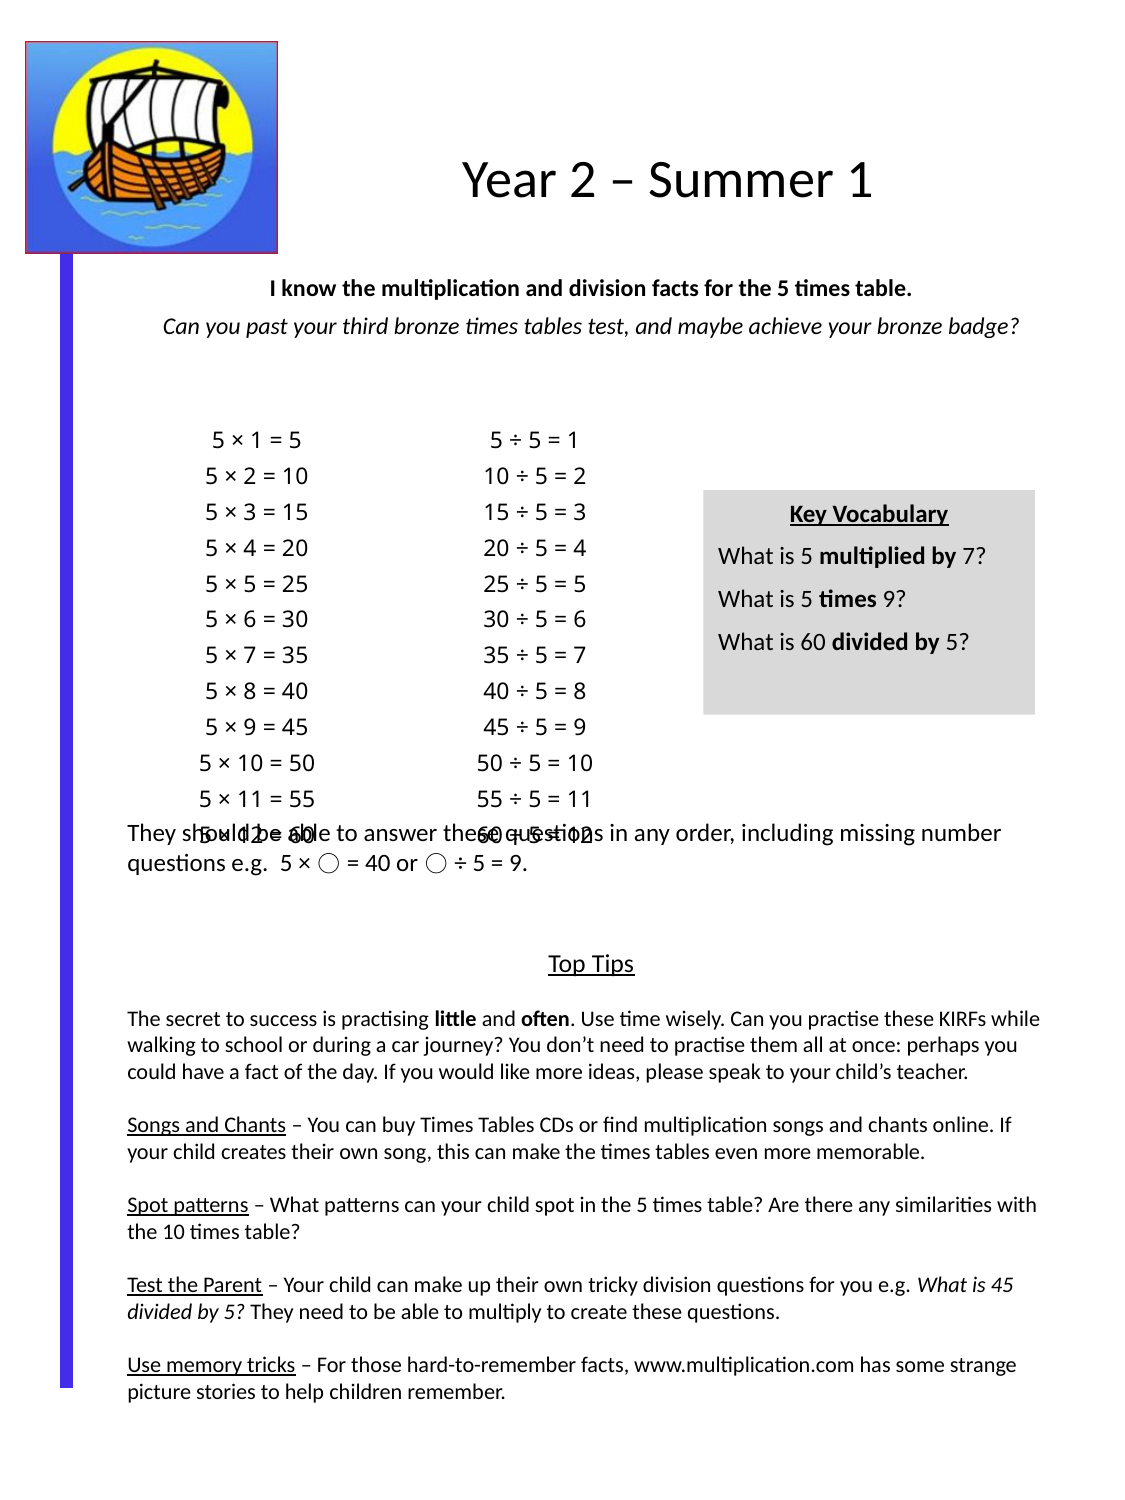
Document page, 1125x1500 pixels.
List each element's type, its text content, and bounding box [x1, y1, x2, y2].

table_header 5 ÷ 5 = 1 10 ÷ 5 = 2 15 ÷ 5 = 3 20 ÷ 5 = 4 25 ÷ 5 = 5 30 ÷ 5 = 6 35 ÷ 5 = 7 40 ÷ 5 = 8 45 ÷ 5 = 9 50 ÷ 5 = 10 55 ÷ 5 = 11 60 ÷ 5 = 12 [396, 419, 674, 809]
list I know the multiplication and division facts for the 5 times table. Can you past your third bronze times tables test, and maybe achieve your bronze badge? [283, 265, 1071, 349]
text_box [25, 41, 278, 1389]
table_header 5 × 1 = 5 5 × 2 = 10 5 × 3 = 15 5 × 4 = 20 5 × 5 = 25 5 × 6 = 30 5 × 7 = 35 5 × 8 = 40 5 × 9 = 45 5 × 10 = 50 5 × 11 = 55 5 × 12 = 60 [283, 419, 396, 809]
list They should be able to answer these questions in any order, including missing number questions e.g. 5 × ⃝ = 40 or ⃝ ÷ 5 = 9. [283, 809, 1071, 910]
list Key Vocabulary What is 5 multiplied by 7? What is 5 times 9? What is 60 divided by 5? [703, 490, 1035, 715]
list Top Tips The secret to success is practising little and often. Use time wisely. Can you practise these KIRFs while walking to school or during a car journey? You don’t need to practise them all at once: perhaps you could have a fact of the day. If you would like more ideas, please speak to your child’s teacher. Songs and Chants – You can buy Times Tables CDs or find multiplication songs and chants online. If your child creates their own song, this can make the times tables even more memorable. Spot patterns – What patterns can your child spot in the 5 times table? Are there any similarities with the 10 times table? Test the Parent – Your child can make up their own tricky division questions for you e.g. What is 45 divided by 5? They need to be able to multiply to create these questions. Use memory tricks – For those hard-to-remember facts, www.multiplication.com has some strange picture stories to help children remember. [112, 938, 1071, 1436]
list Year 2 – Summer 1 [283, 135, 1071, 240]
